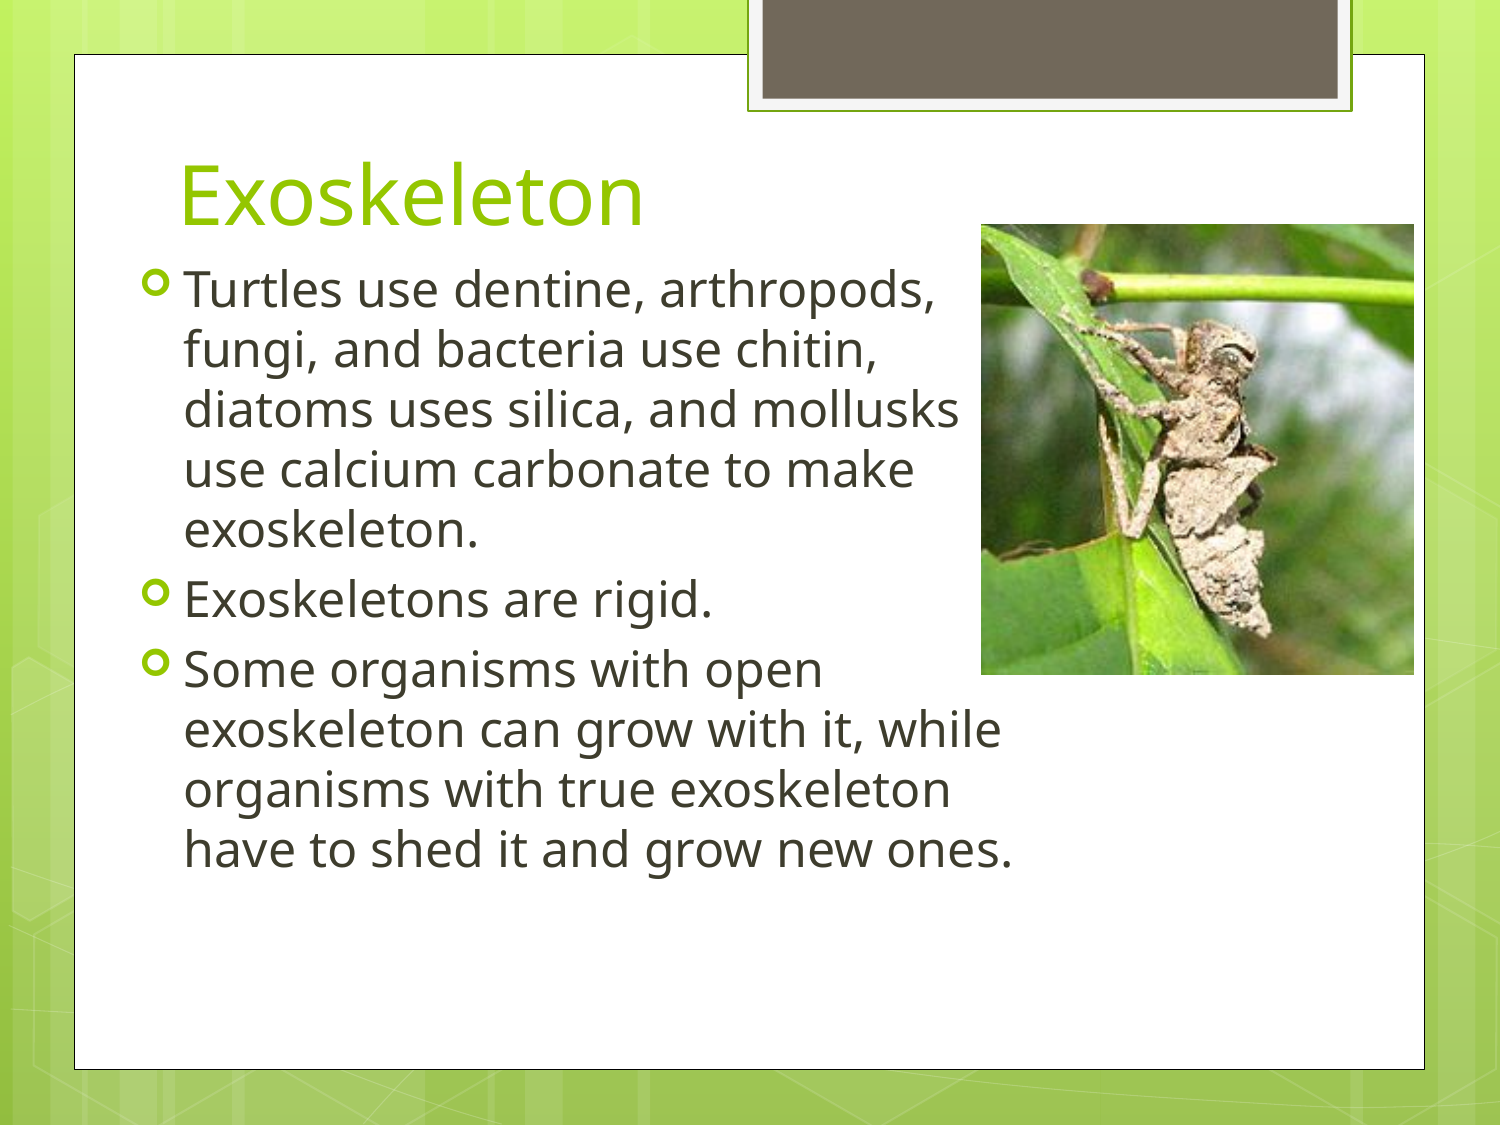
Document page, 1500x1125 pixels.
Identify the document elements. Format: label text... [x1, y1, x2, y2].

title Exoskeleton [162, 62, 1315, 249]
picture [981, 224, 1414, 675]
list Turtles use dentine, arthropods, fungi, and bacteria use chitin, diatoms uses silica, and mollusks use calcium carbonate to make exoskeleton. Exoskeletons are rigid. Some organisms with open exoskeleton can grow with it, while organisms with true exoskeleton have to shed it and grow new ones. [112, 249, 1063, 1013]
